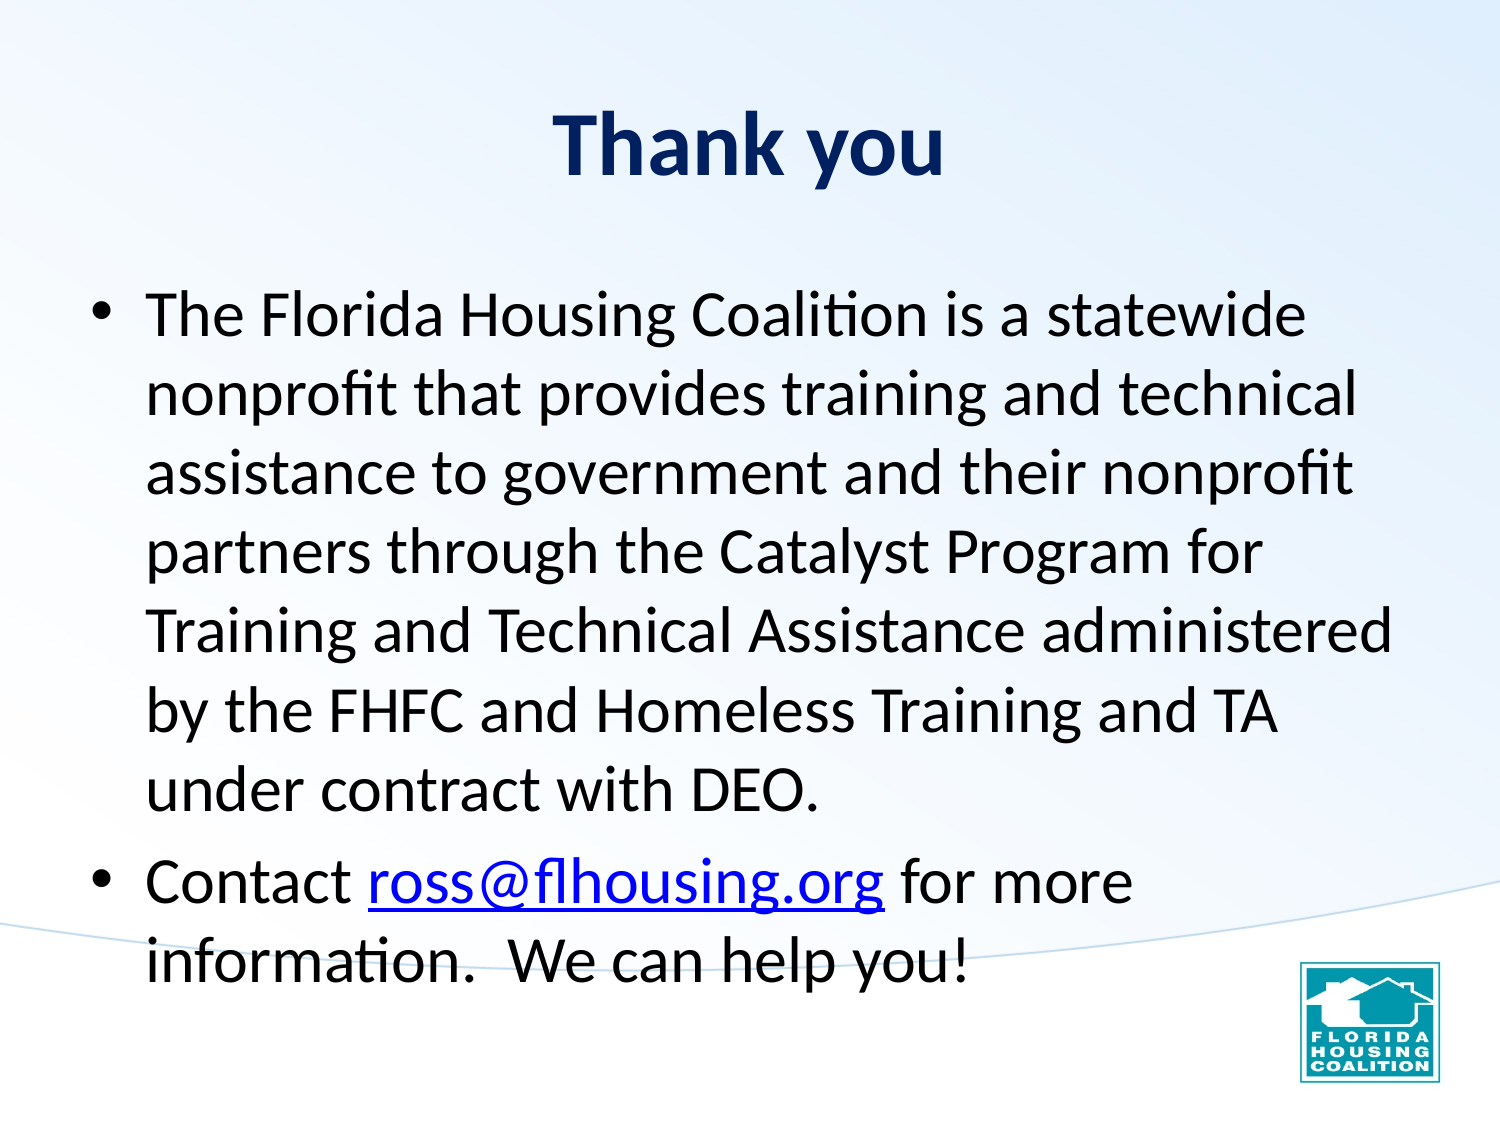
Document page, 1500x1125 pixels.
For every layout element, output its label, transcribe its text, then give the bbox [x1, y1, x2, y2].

list The Florida Housing Coalition is a statewide nonprofit that provides training and technical assistance to government and their nonprofit partners through the Catalyst Program for Training and Technical Assistance administered by the FHFC and Homeless Training and TA under contract with DEO. Contact ross@flhousing.org for more information. We can help you! [75, 262, 1425, 1005]
picture [0, 0, 1500, 1125]
title Thank you [75, 45, 1425, 233]
